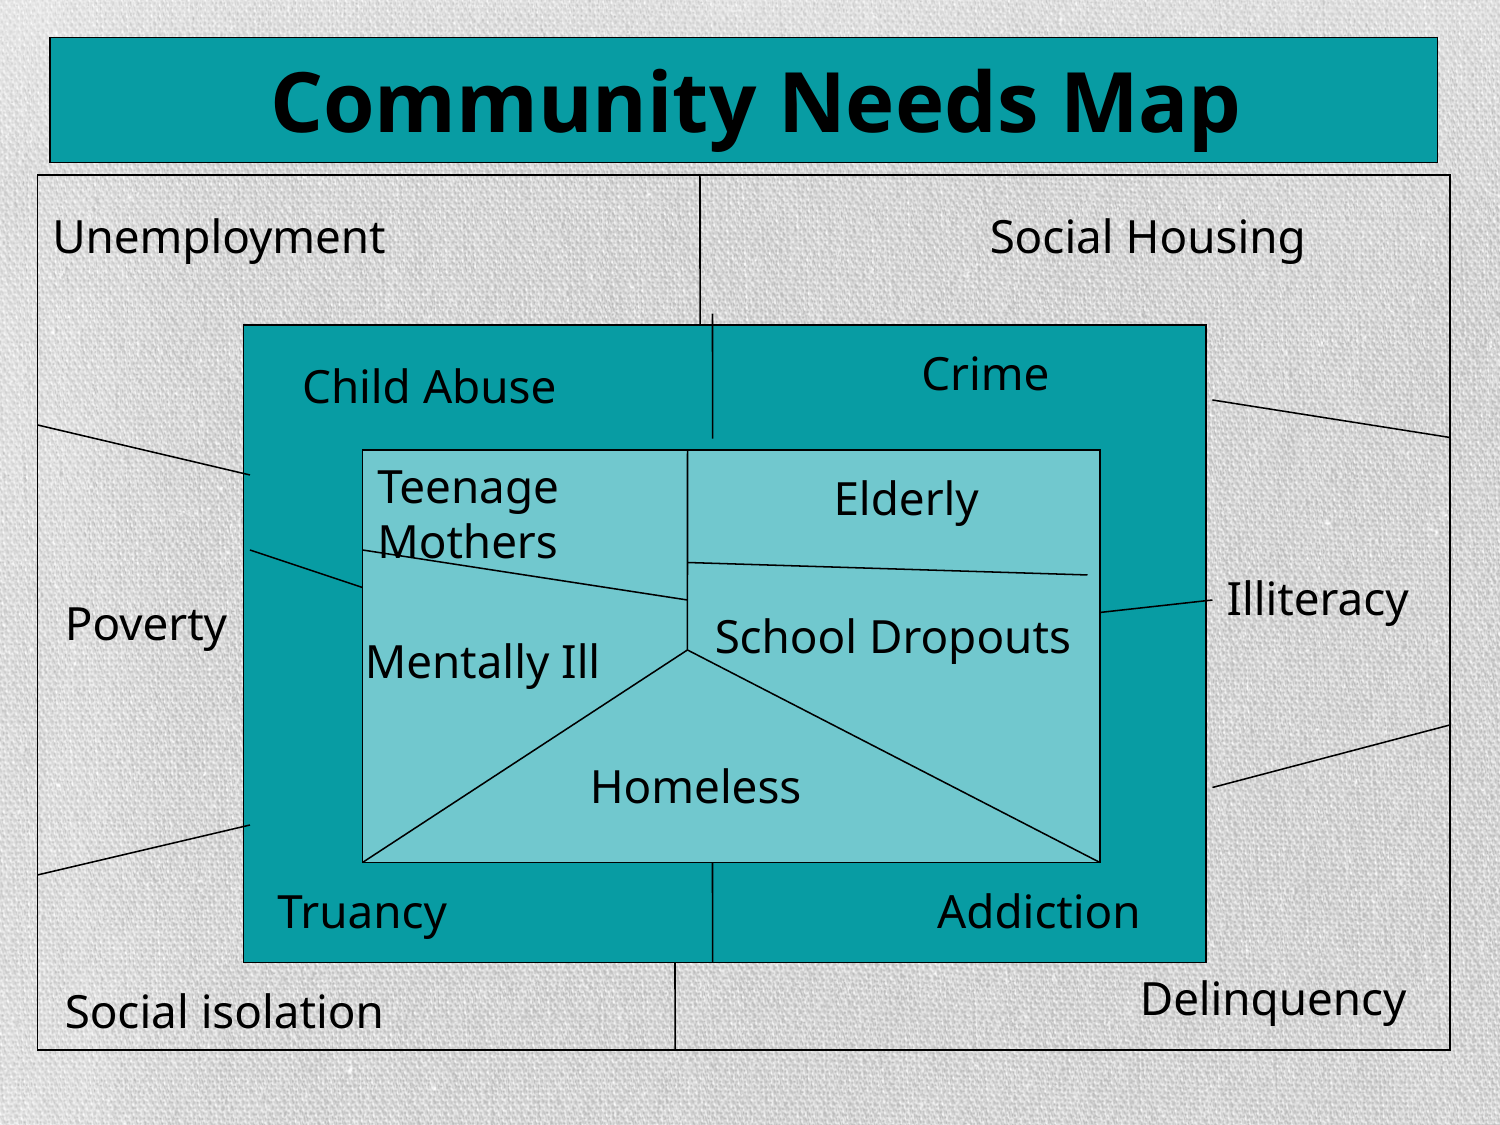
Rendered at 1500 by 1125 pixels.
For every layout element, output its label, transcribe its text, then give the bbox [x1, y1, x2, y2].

text_box Elderly [712, 462, 1100, 533]
text_box Social Housing [974, 200, 1438, 270]
text_box Mentally Ill [349, 624, 650, 695]
text_box [362, 533, 1100, 863]
text_box Delinquency [1124, 962, 1438, 1033]
text_box Teenage Mothers [362, 449, 713, 575]
text_box [1207, 487, 1438, 562]
text_box Homeless [575, 750, 850, 820]
text_box [50, 37, 1438, 41]
text_box Social isolation [50, 975, 475, 1045]
text_box [50, 157, 1438, 163]
text_box Illiteracy [1207, 562, 1450, 633]
text_box Crime [887, 337, 1200, 408]
text_box Poverty [49, 587, 243, 658]
text_box Truancy Addiction [713, 875, 1200, 945]
text_box Child Abuse [287, 350, 675, 420]
text_box Unemployment [37, 200, 438, 270]
text_box [713, 450, 1100, 462]
text_box [987, 987, 1438, 1063]
text_box School Dropouts [699, 600, 1113, 670]
text_box [243, 324, 1207, 963]
text_box Truancy Addiction [262, 875, 712, 945]
text_box Community Needs Map [49, 41, 1463, 157]
text_box [37, 174, 1450, 1050]
